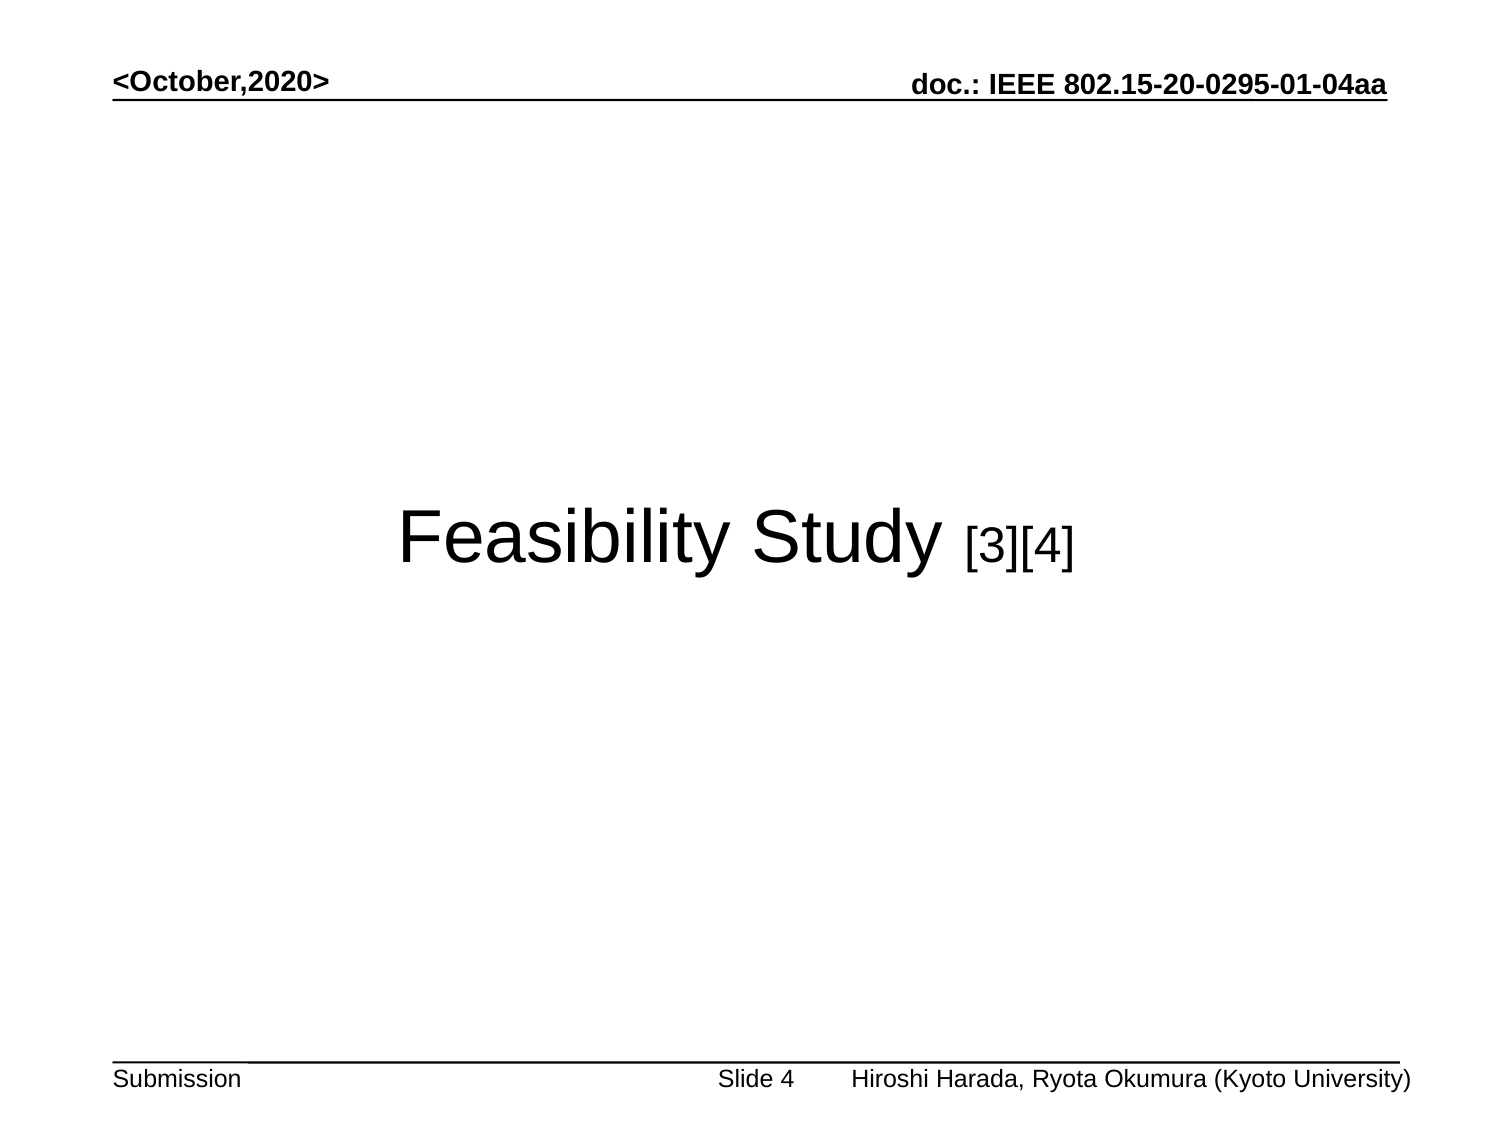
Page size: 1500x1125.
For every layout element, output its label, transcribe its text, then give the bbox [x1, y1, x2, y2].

text_box Feasibility Study [3][4] [382, 479, 1091, 585]
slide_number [112, 62, 375, 98]
slide_number Slide 4 [709, 1062, 797, 1093]
footer Hiroshi Harada, Ryota Okumura (Kyoto University) [797, 1062, 1413, 1093]
